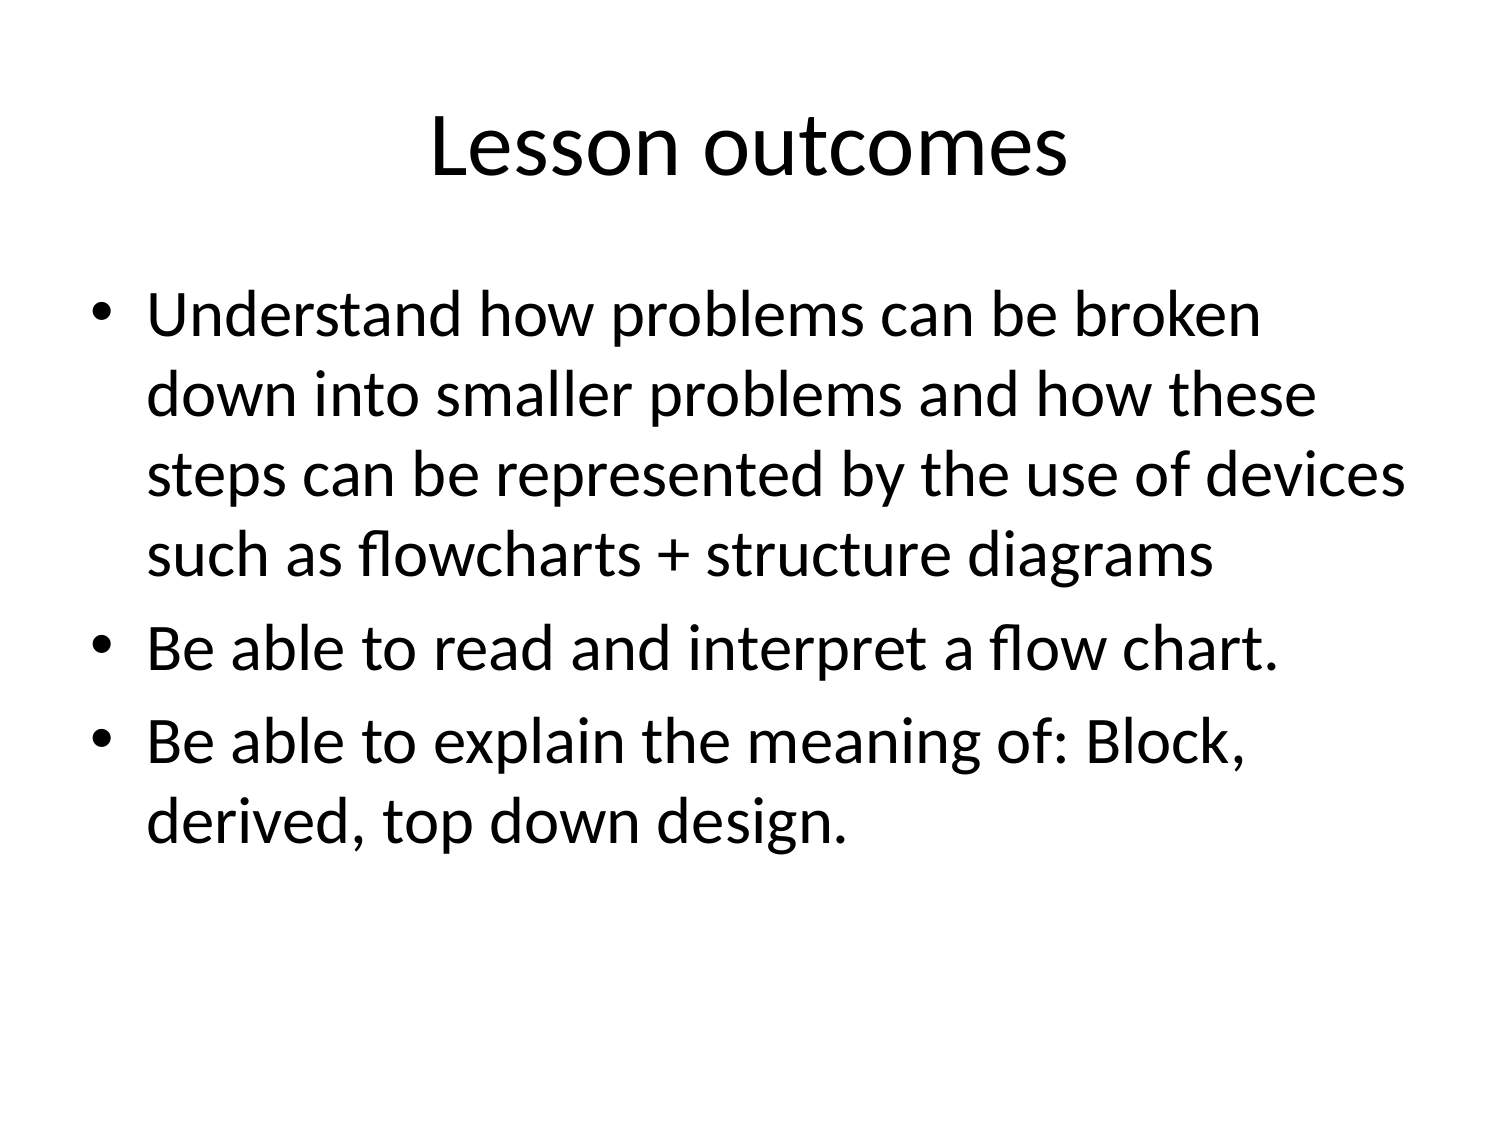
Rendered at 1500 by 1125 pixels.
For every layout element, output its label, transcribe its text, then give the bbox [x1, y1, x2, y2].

title Lesson outcomes [75, 45, 1425, 233]
list Understand how problems can be broken down into smaller problems and how these steps can be represented by the use of devices such as flowcharts + structure diagrams Be able to read and interpret a flow chart. Be able to explain the meaning of: Block, derived, top down design. [75, 262, 1425, 1005]
